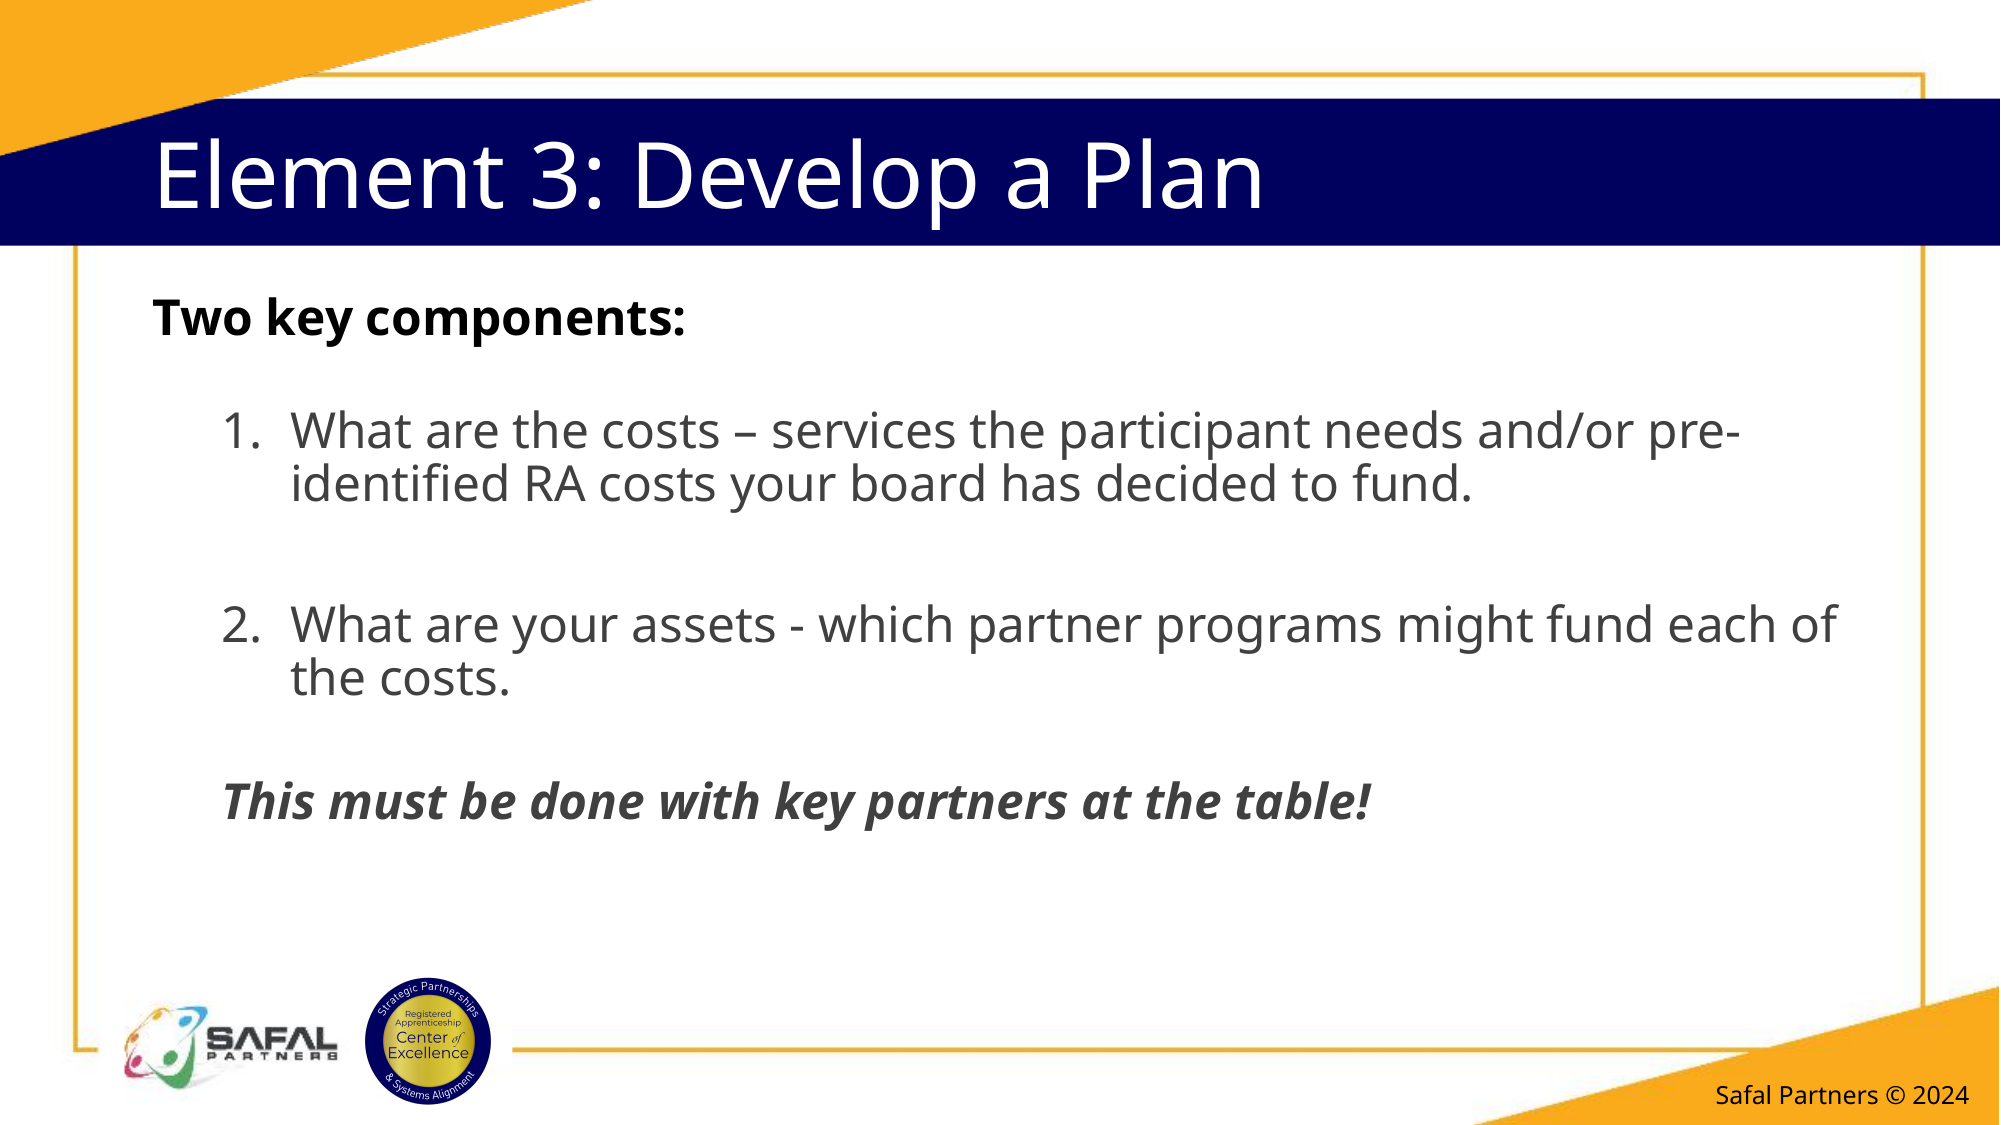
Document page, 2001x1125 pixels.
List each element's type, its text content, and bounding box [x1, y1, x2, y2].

slide_number Safal Partners © 2024 [1439, 1065, 1985, 1125]
picture [0, 0, 2001, 1125]
list Two key components: What are the costs – services the participant needs and/or pre-identified RA costs your board has decided to fund. What are your assets - which partner programs might fund each of the costs. This must be done with key partners at the table! [137, 284, 1863, 841]
title Element 3: Develop a Plan [137, 78, 1863, 280]
